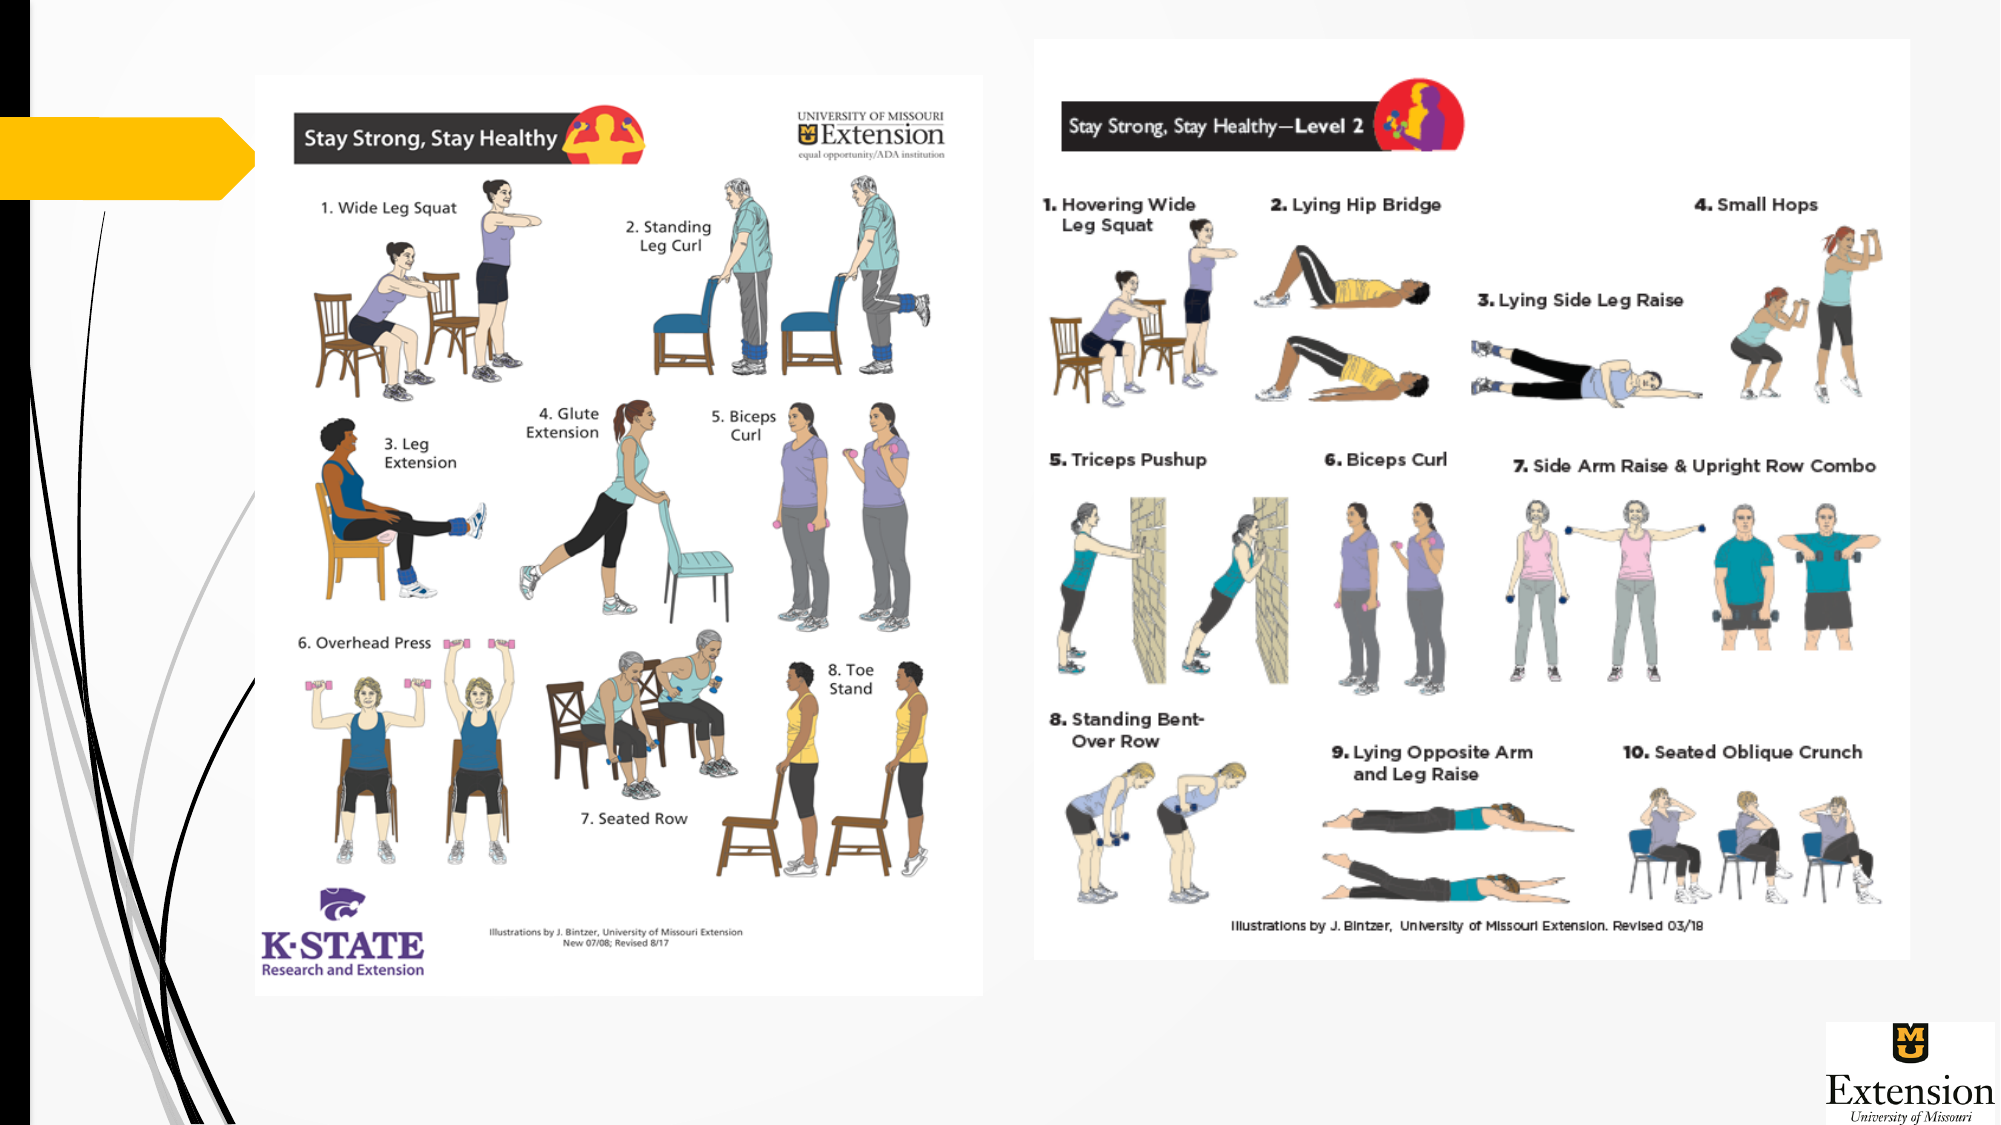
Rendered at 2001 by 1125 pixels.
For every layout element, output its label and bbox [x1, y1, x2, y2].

picture [1033, 39, 1911, 961]
picture [254, 75, 984, 996]
picture [1826, 1022, 1995, 1125]
